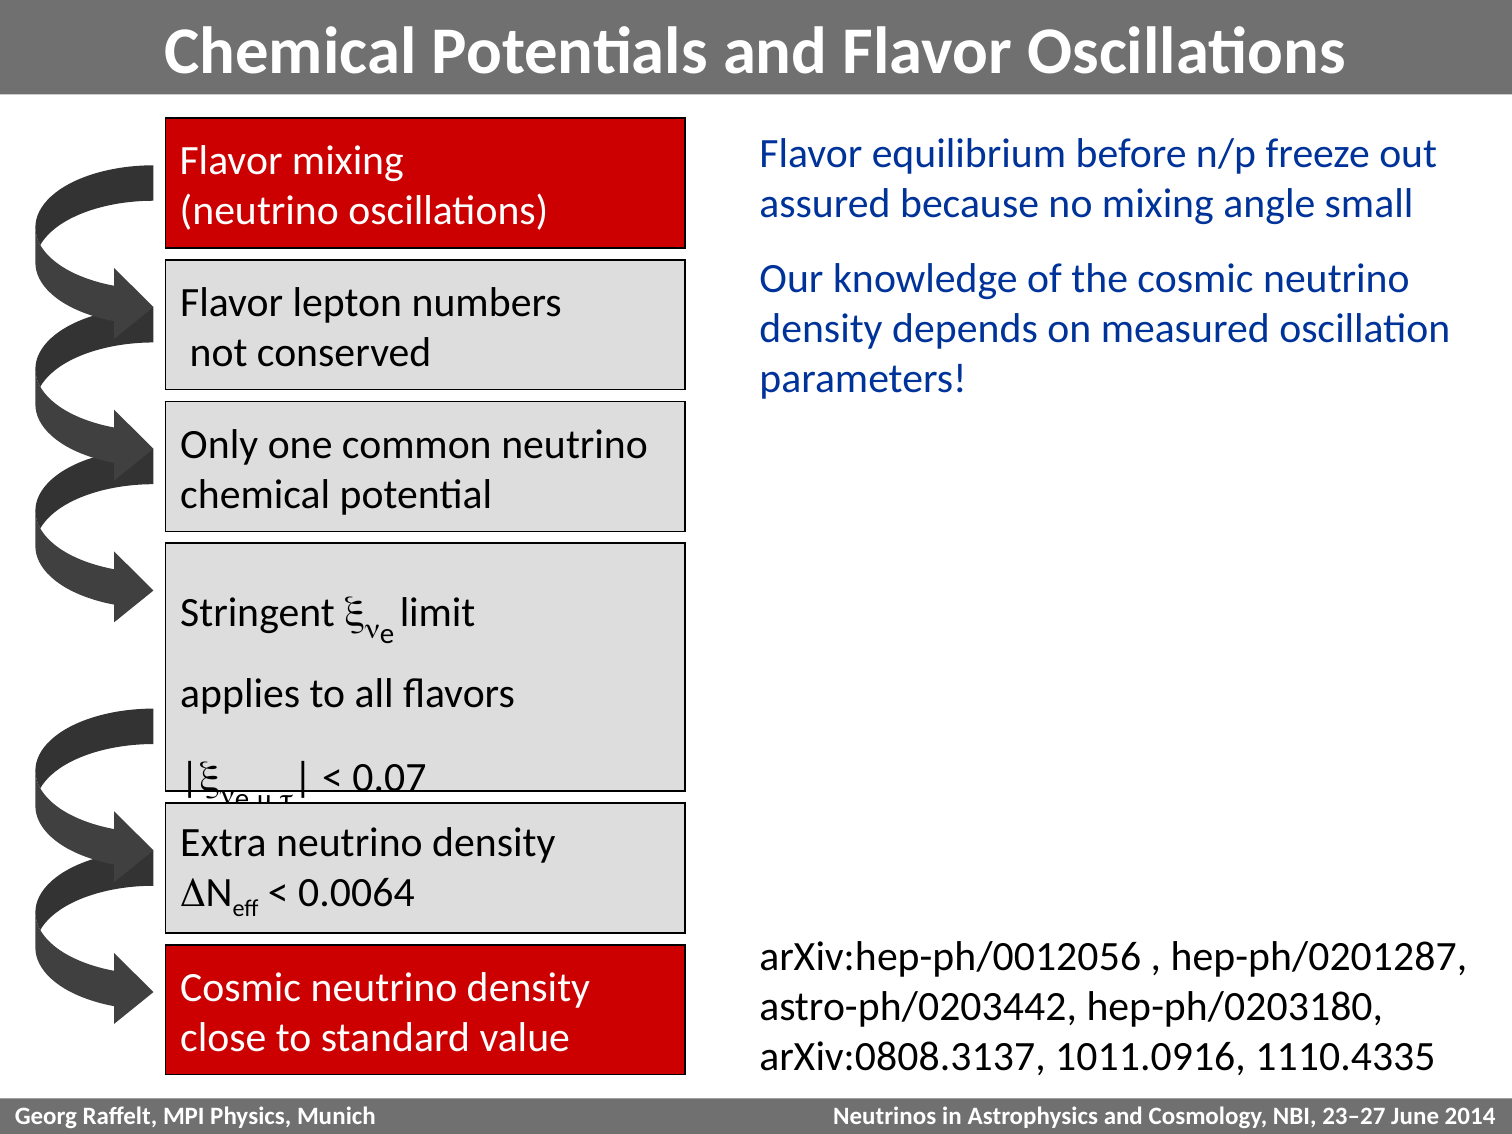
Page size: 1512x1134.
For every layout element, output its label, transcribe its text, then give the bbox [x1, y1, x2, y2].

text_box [35, 398, 686, 532]
text_box arXiv:hep-ph/0012056 , hep-ph/0201287, astro-ph/0203442, hep-ph/0203180, arXiv:0808.3137, 1011.0916, 1110.4335 [744, 921, 1477, 1087]
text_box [35, 708, 686, 934]
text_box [35, 539, 686, 708]
title Chemical Potentials and Flavor Oscillations [0, 0, 1512, 95]
text_box Flavor equilibrium before n/p freeze out assured because no mixing angle small Our knowledge of the cosmic neutrino density depends on measured oscillation parameters! [744, 118, 1477, 485]
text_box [35, 941, 686, 1075]
text_box Flavor mixing (neutrino oscillations) [165, 118, 686, 164]
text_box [35, 165, 686, 390]
